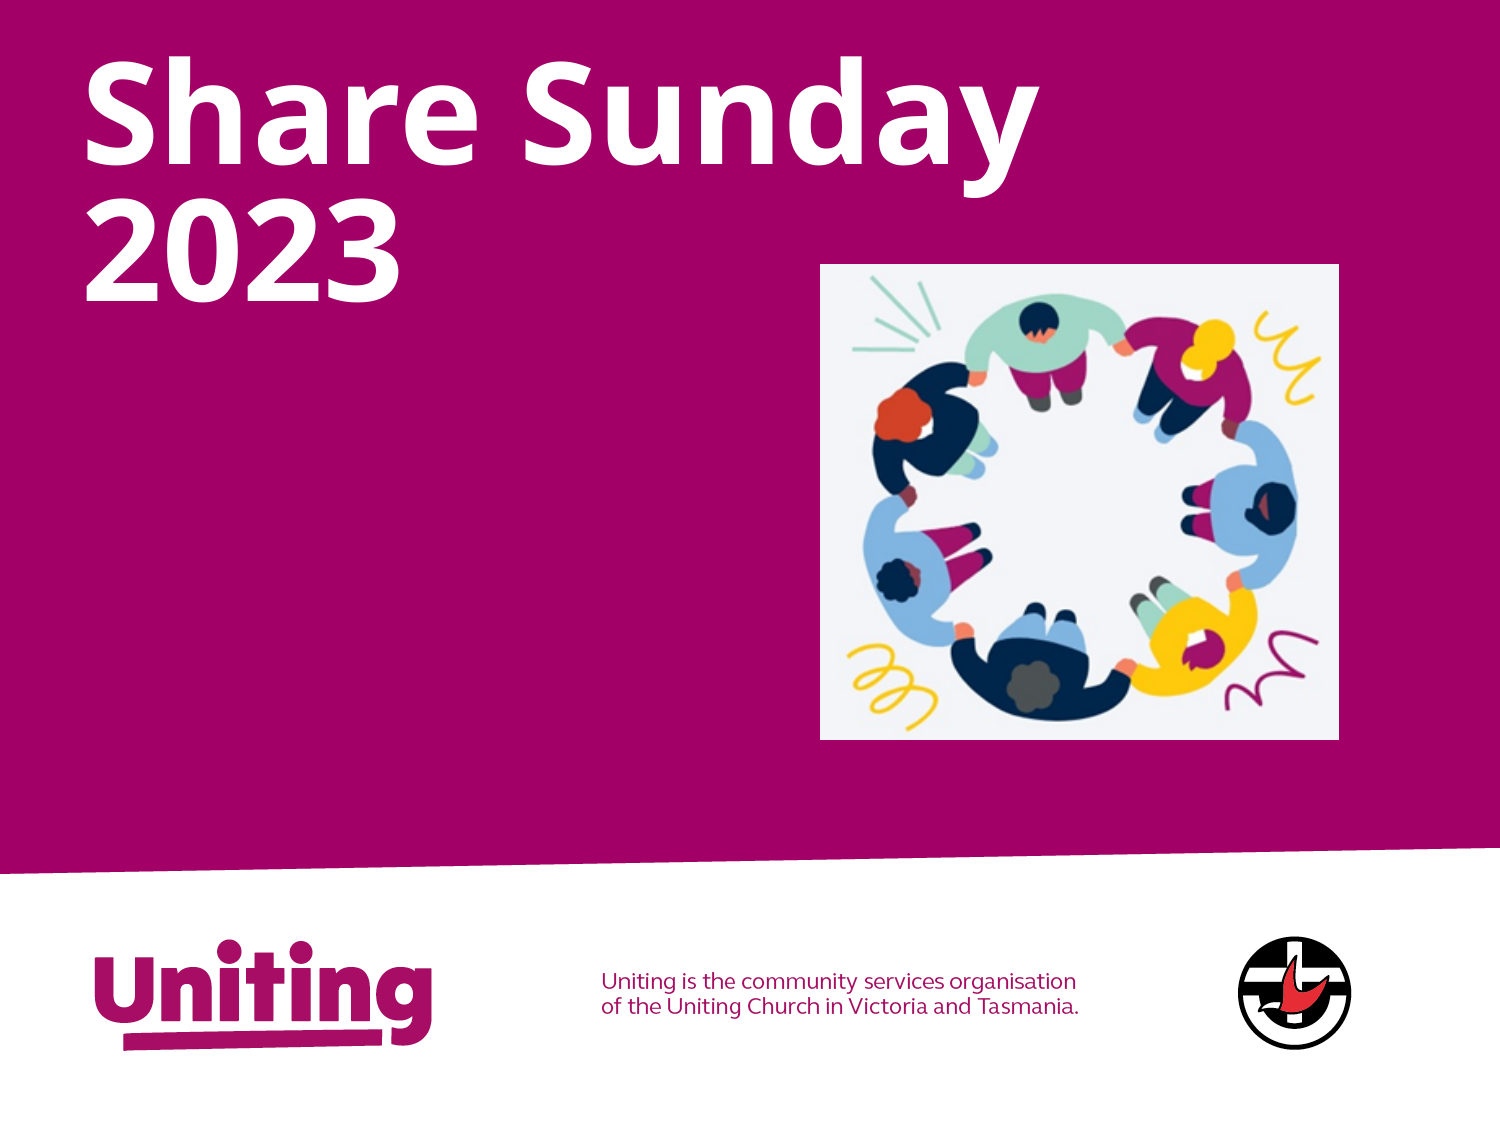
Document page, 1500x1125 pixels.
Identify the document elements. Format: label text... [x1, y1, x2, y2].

picture [0, 848, 1500, 1125]
title Share Sunday 2023 [66, 48, 1364, 536]
picture [819, 264, 1340, 740]
